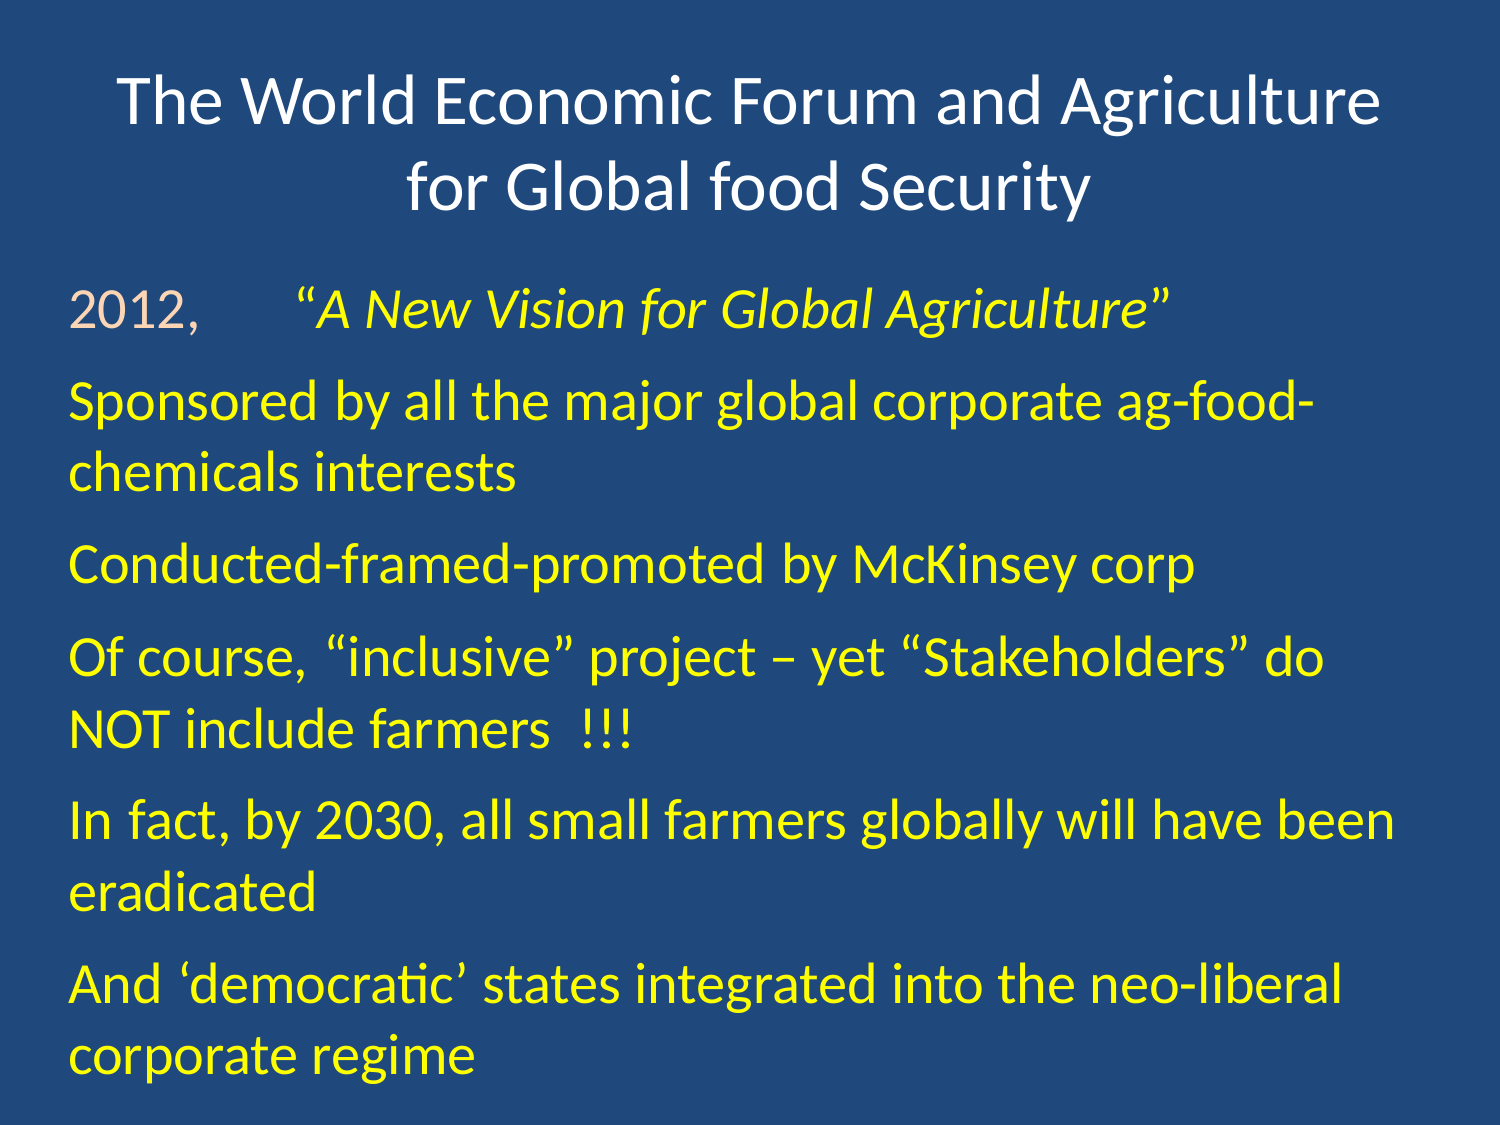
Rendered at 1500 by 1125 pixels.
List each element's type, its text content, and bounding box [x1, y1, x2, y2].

title The World Economic Forum and Agriculture for Global food Security [75, 45, 1425, 233]
list 2012, “A New Vision for Global Agriculture” Sponsored by all the major global corporate ag-food-chemicals interests Conducted-framed-promoted by McKinsey corp Of course, “inclusive” project – yet “Stakeholders” do NOT include farmers !!! In fact, by 2030, all small farmers globally will have been eradicated And ‘democratic’ states integrated into the neo-liberal corporate regime [53, 262, 1425, 1083]
